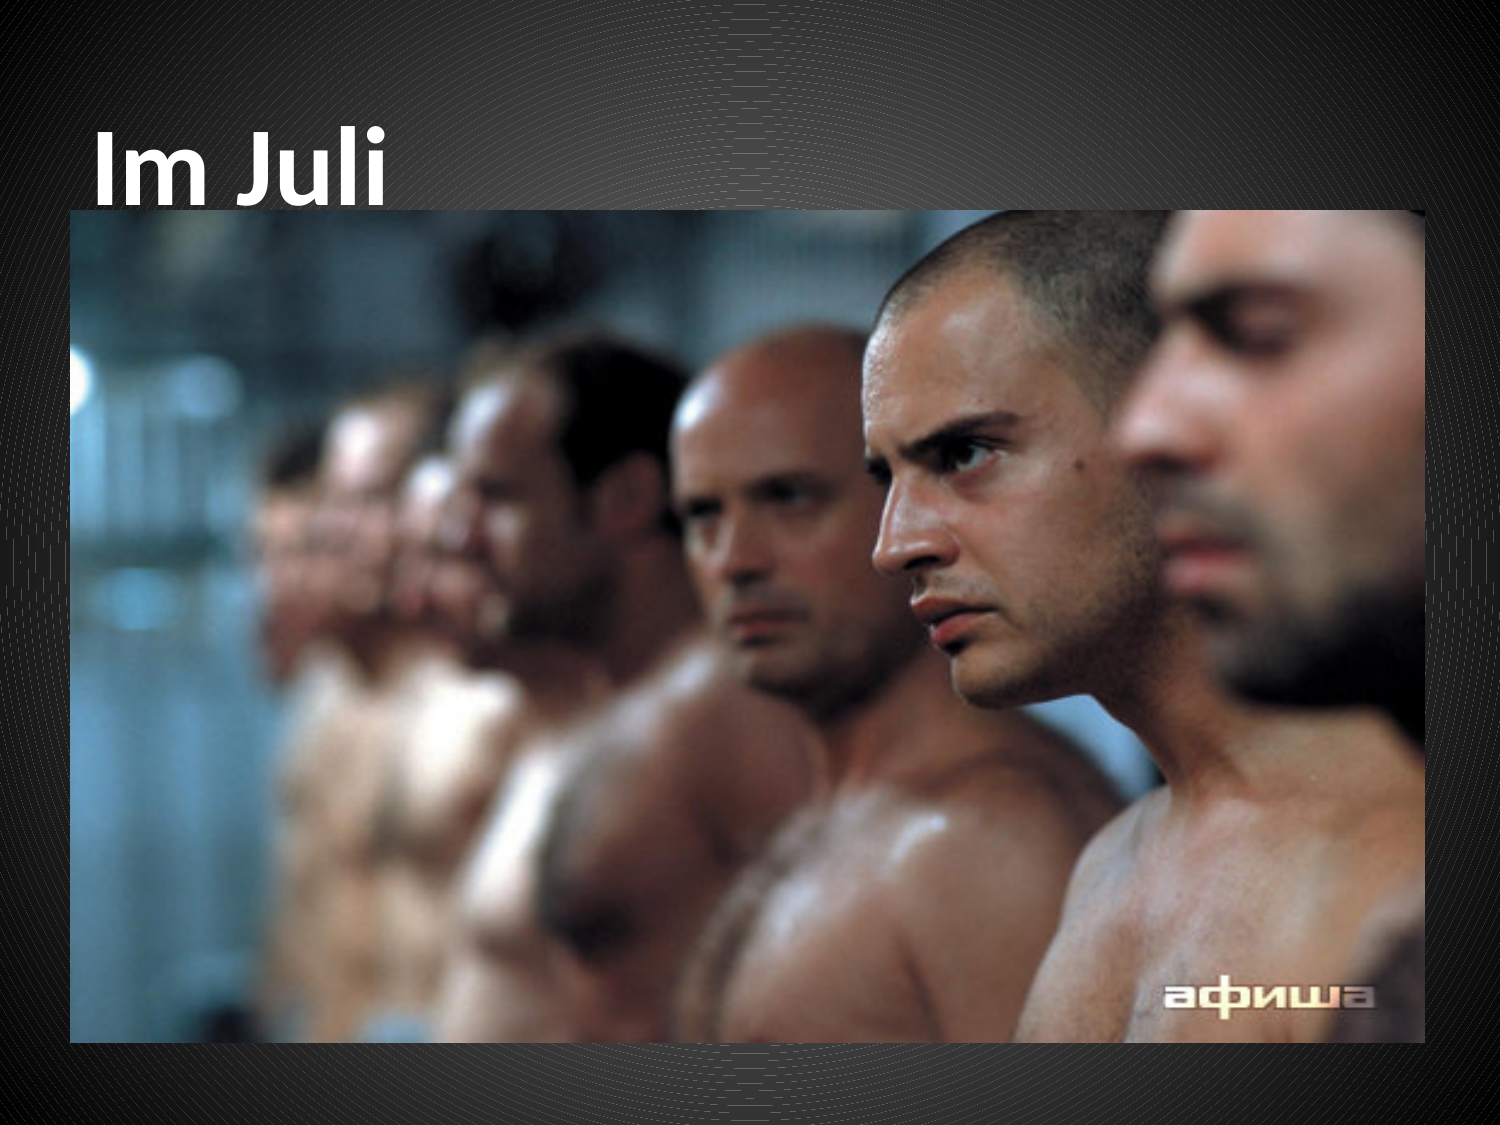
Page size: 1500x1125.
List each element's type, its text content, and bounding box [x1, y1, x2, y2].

title Im Juli [75, 44, 569, 209]
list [70, 210, 1426, 1044]
